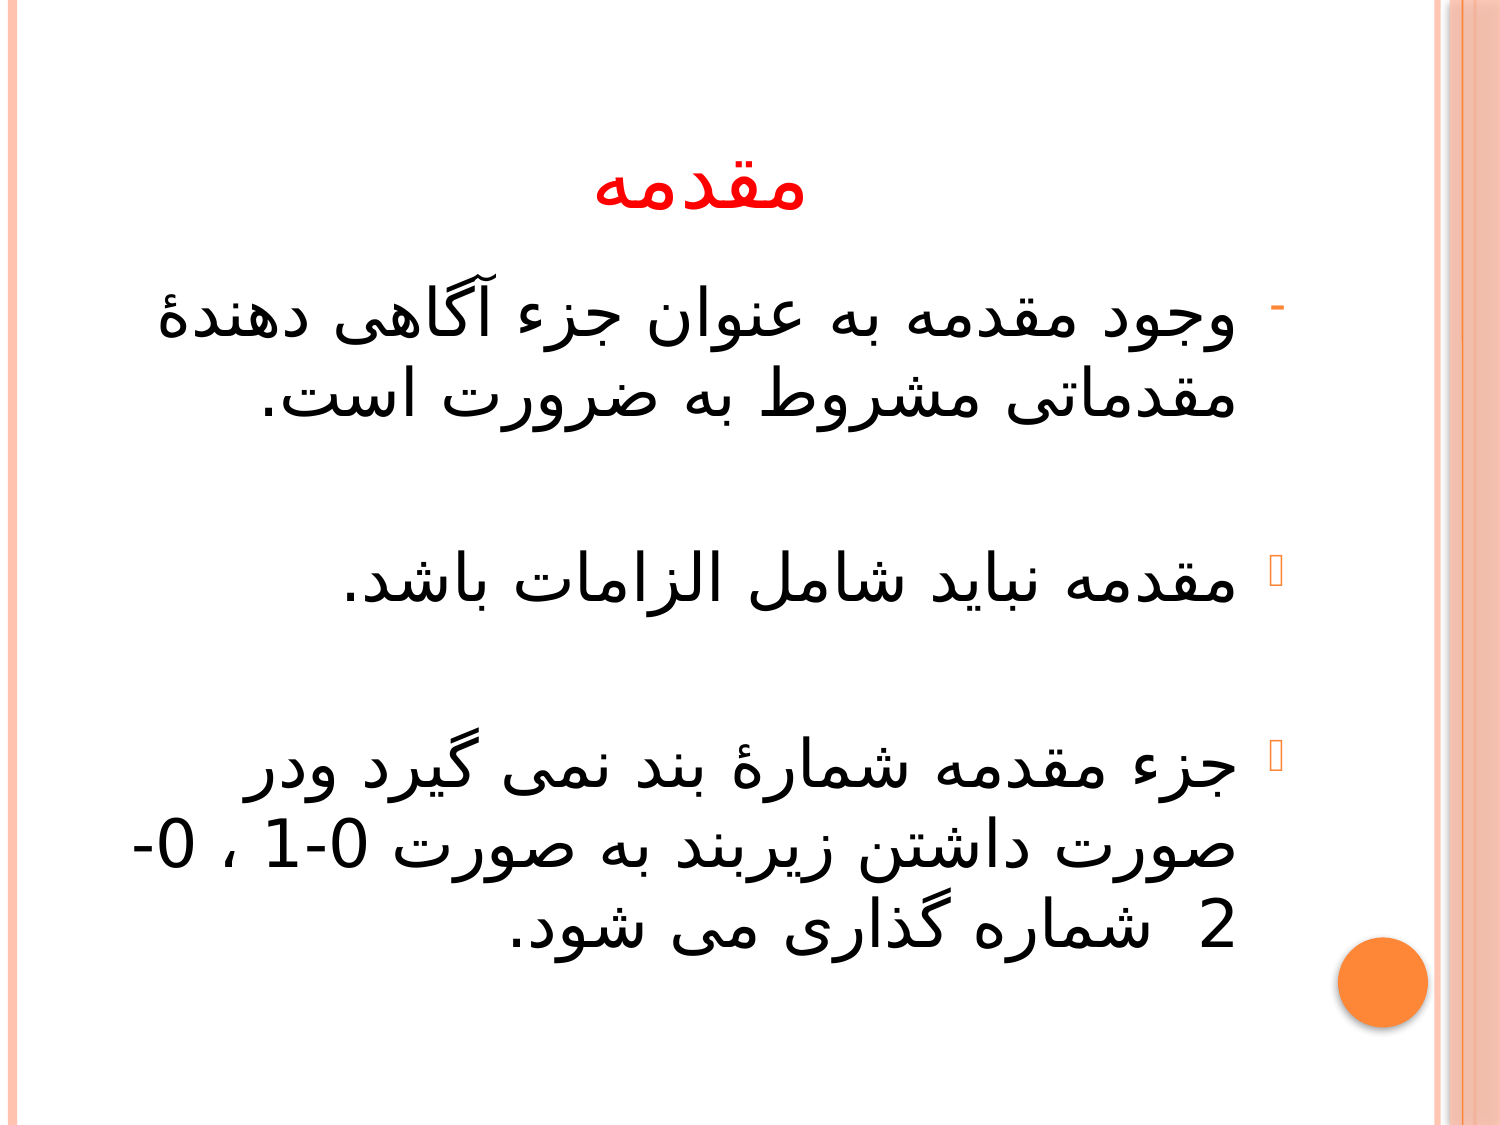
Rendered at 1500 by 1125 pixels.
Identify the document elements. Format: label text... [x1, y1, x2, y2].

title مقدمه [75, 45, 1300, 233]
list وجود مقدمه به عنوان جزء آگاهی دهندۀ مقدماتی مشروط به ضرورت است. مقدمه نباید شامل الزامات باشد. جزء مقدمه شمارۀ بند نمی گیرد ودر صورت داشتن زیربند به صورت 0-1 ، 0-2 شماره گذاری می شود. [75, 262, 1300, 1062]
